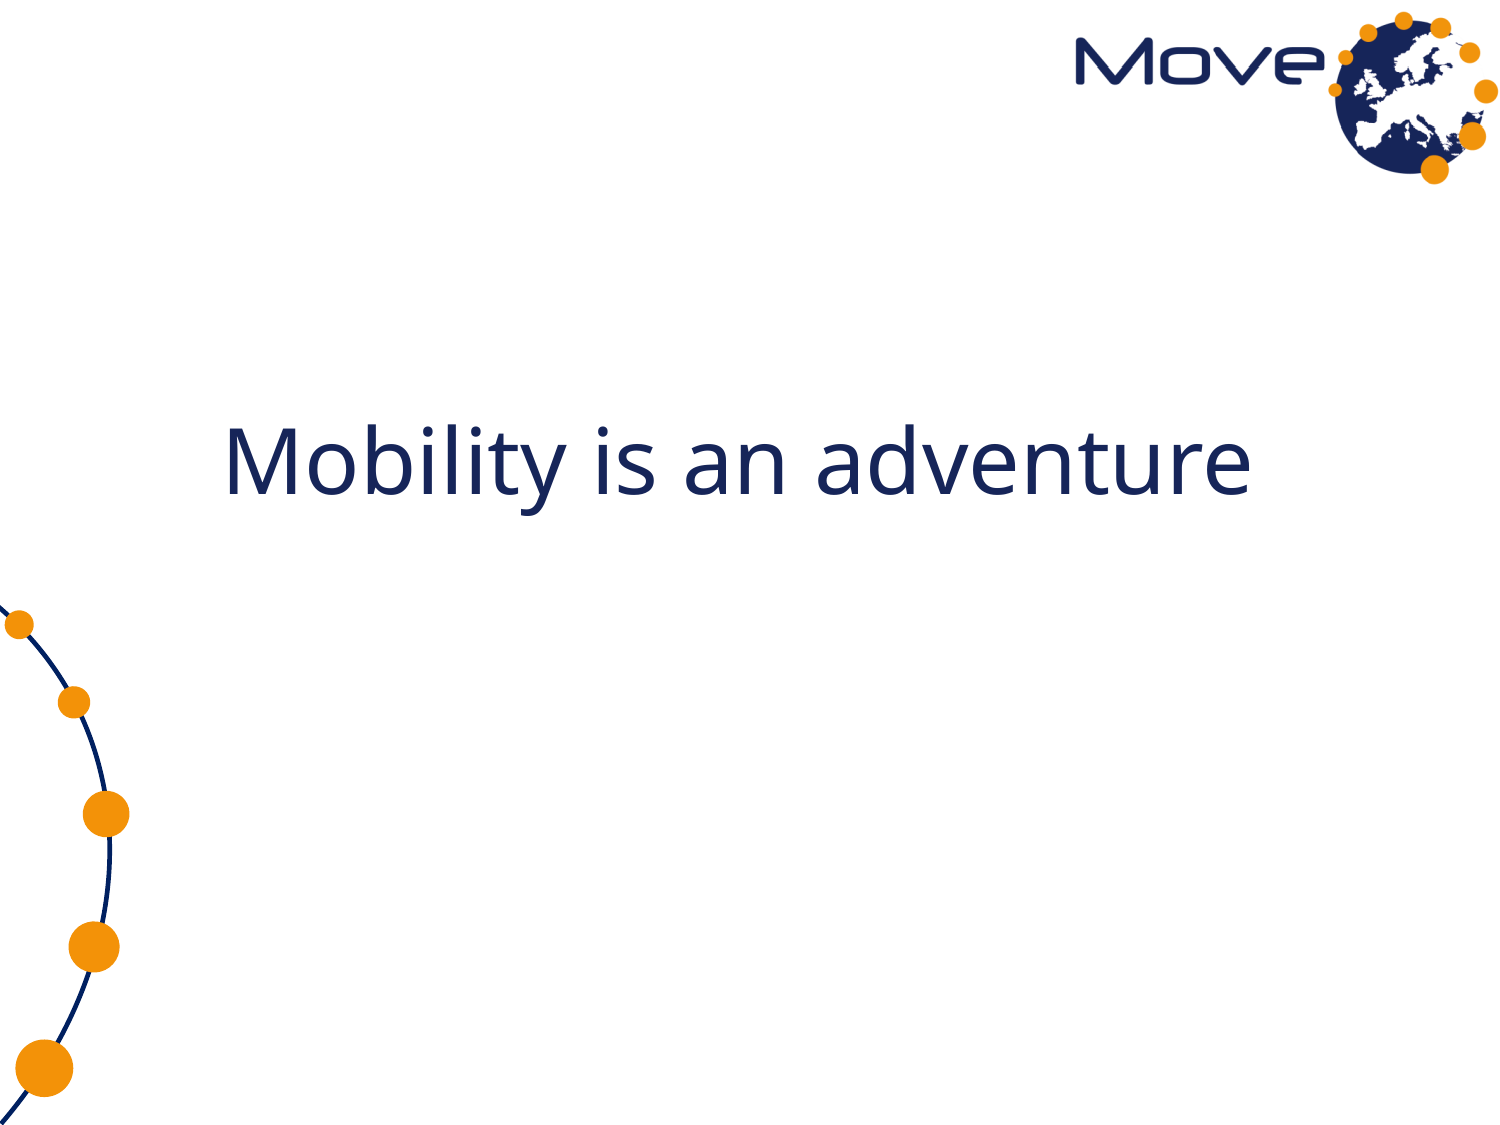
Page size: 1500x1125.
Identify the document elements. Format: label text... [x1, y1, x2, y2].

picture [1073, 8, 1500, 188]
title Mobility is an adventure [127, 191, 1374, 740]
